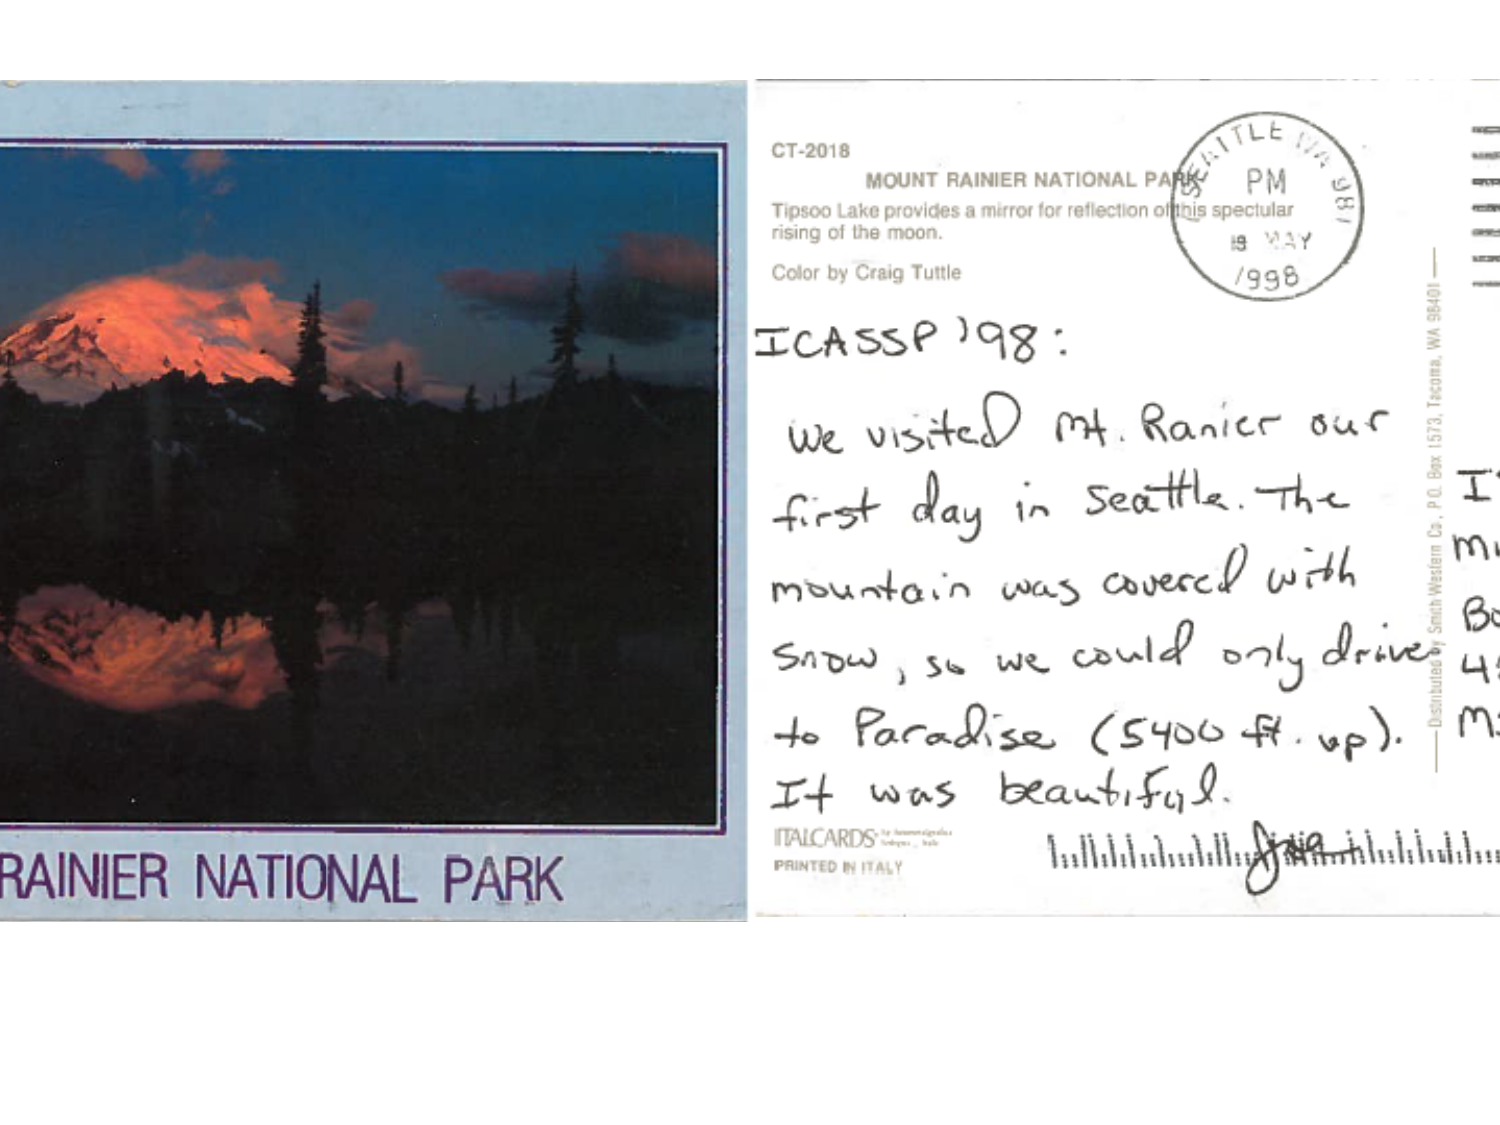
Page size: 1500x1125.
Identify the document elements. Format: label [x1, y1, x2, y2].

picture [0, 79, 1500, 922]
